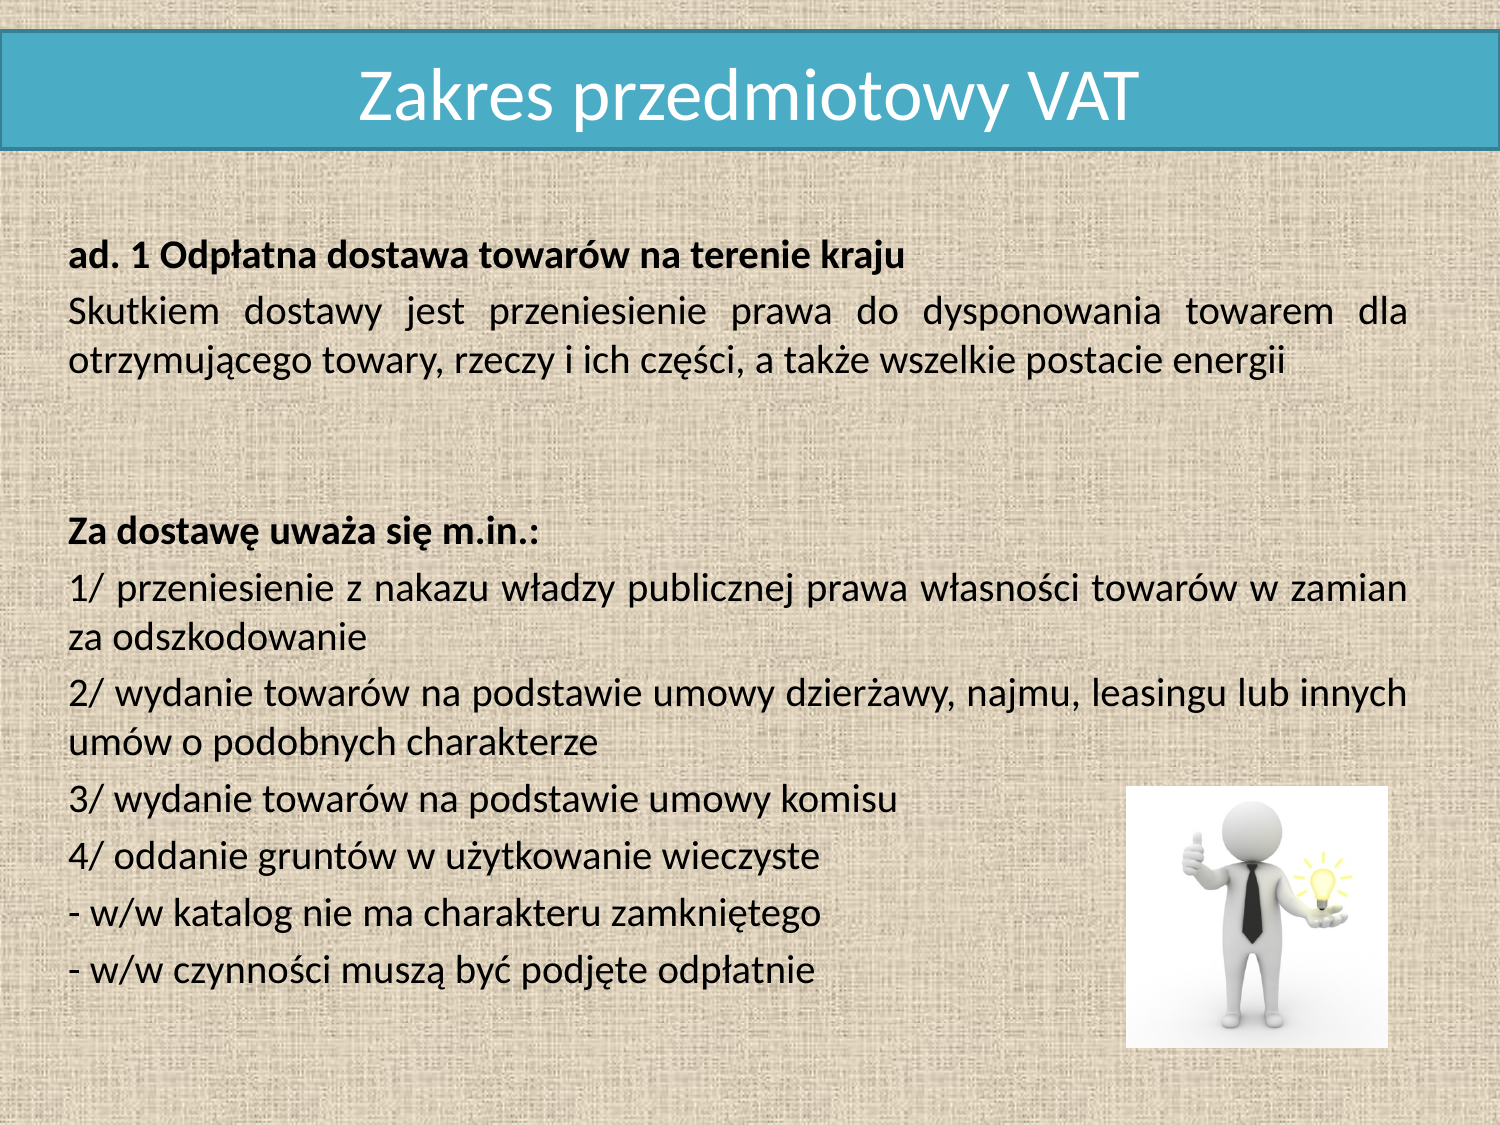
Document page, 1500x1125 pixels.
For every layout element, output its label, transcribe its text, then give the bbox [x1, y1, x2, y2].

list ad. 1 Odpłatna dostawa towarów na terenie kraju Skutkiem dostawy jest przeniesienie prawa do dysponowania towarem dla otrzymującego towary, rzeczy i ich części, a także wszelkie postacie energii Za dostawę uważa się m.in.: 1/ przeniesienie z nakazu władzy publicznej prawa własności towarów w zamian za odszkodowanie 2/ wydanie towarów na podstawie umowy dzierżawy, najmu, leasingu lub innych umów o podobnych charakterze 3/ wydanie towarów na podstawie umowy komisu 4/ oddanie gruntów w użytkowanie wieczyste - w/w katalog nie ma charakteru zamkniętego - w/w czynności muszą być podjęte odpłatnie [53, 219, 1425, 1005]
picture [0, 151, 1500, 1125]
text_box Zakres przedmiotowy VAT [0, 29, 1500, 151]
picture [0, 0, 1500, 29]
